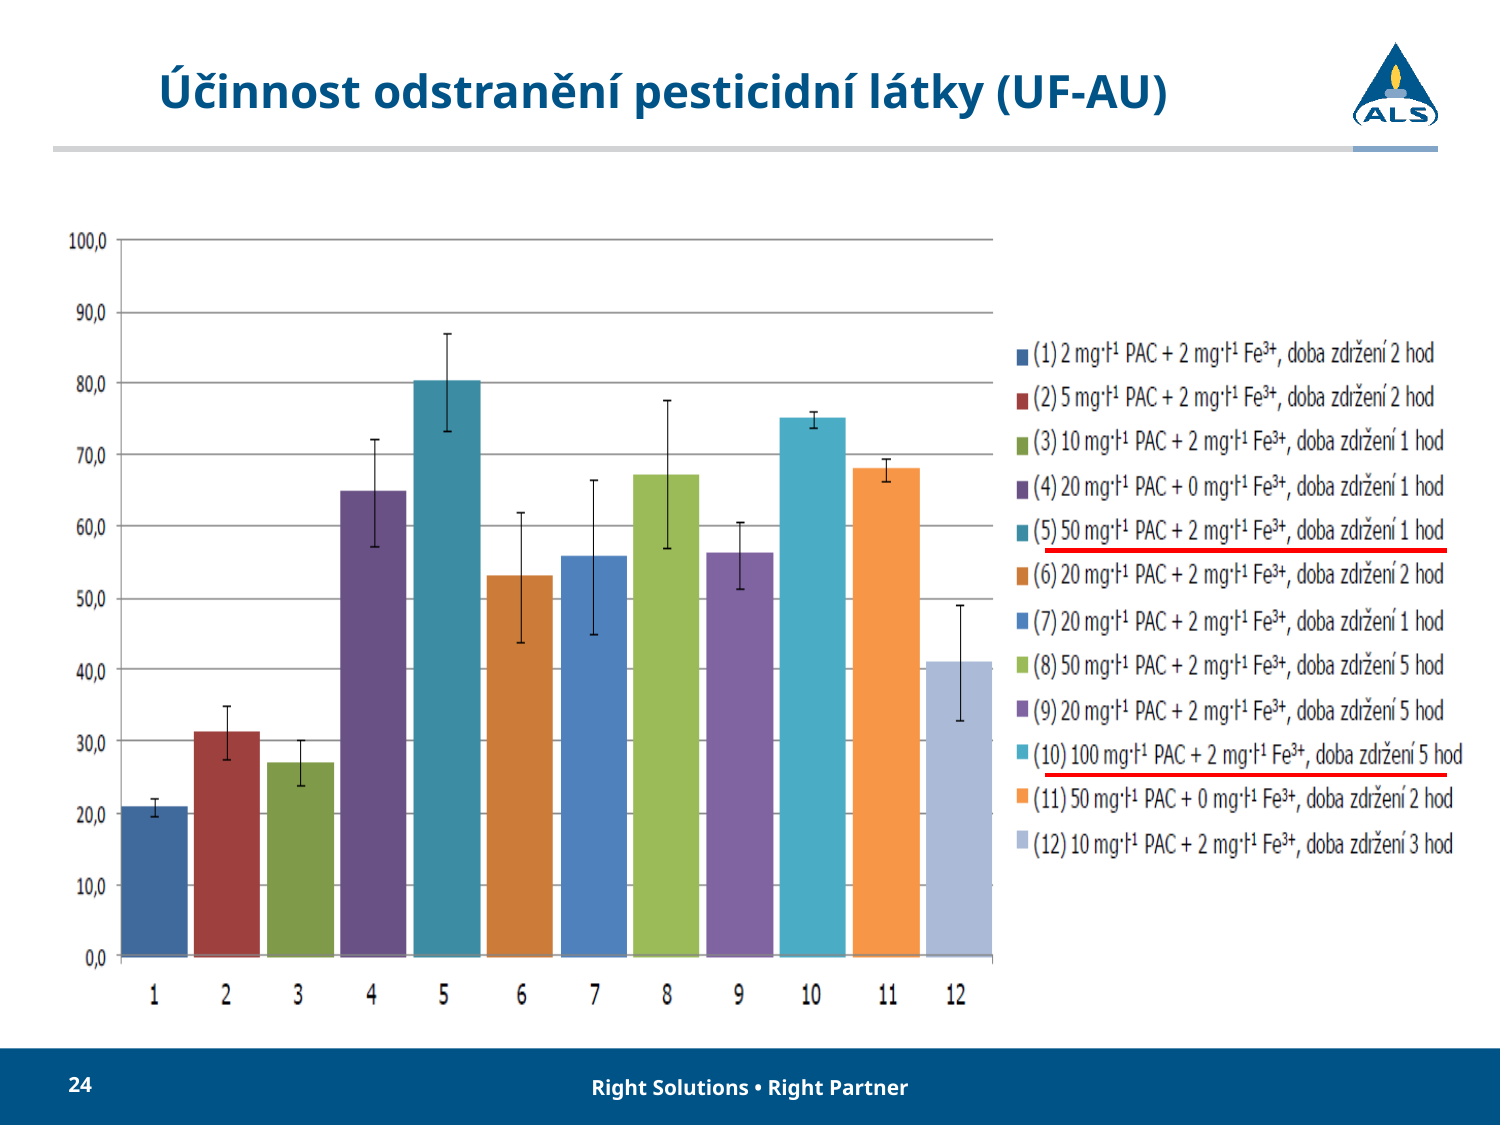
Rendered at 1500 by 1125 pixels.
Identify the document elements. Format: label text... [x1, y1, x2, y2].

picture [1353, 42, 1438, 126]
picture [29, 207, 1483, 1024]
title Účinnost odstranění pesticidní látky (UF-AU) [53, 54, 1274, 126]
